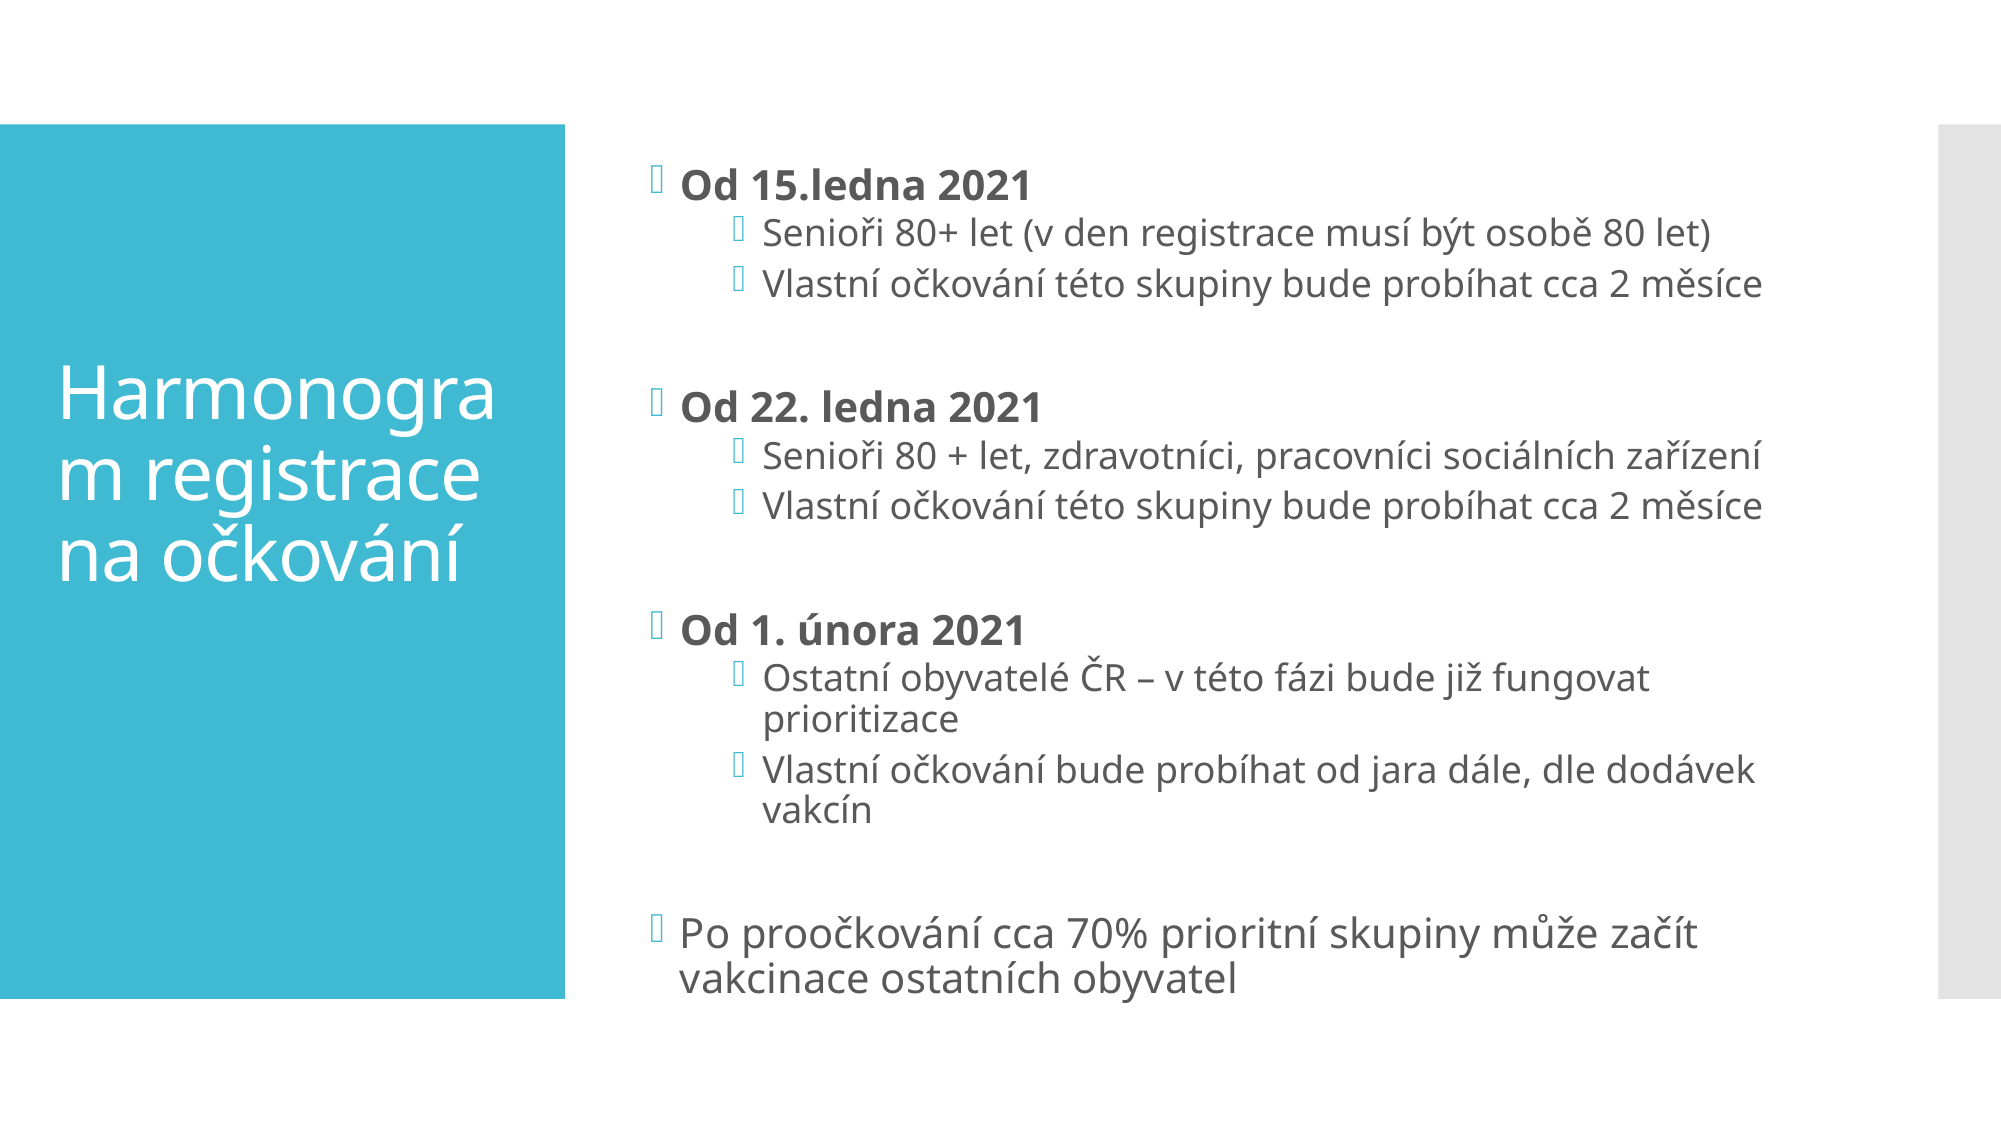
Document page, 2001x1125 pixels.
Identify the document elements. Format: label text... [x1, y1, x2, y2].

list Od 15.ledna 2021 Senioři 80+ let (v den registrace musí být osobě 80 let) Vlastní očkování této skupiny bude probíhat cca 2 měsíce Od 22. ledna 2021 Senioři 80 + let, zdravotníci, pracovníci sociálních zařízení Vlastní očkování této skupiny bude probíhat cca 2 měsíce Od 1. února 2021 Ostatní obyvatelé ČR – v této fázi bude již fungovat prioritizace Vlastní očkování bude probíhat od jara dále, dle dodávek vakcín Po proočkování cca 70% prioritní skupiny může začít vakcinace ostatních obyvatel [634, 141, 1835, 1026]
title Harmonogram registrace na očkování [41, 184, 525, 940]
